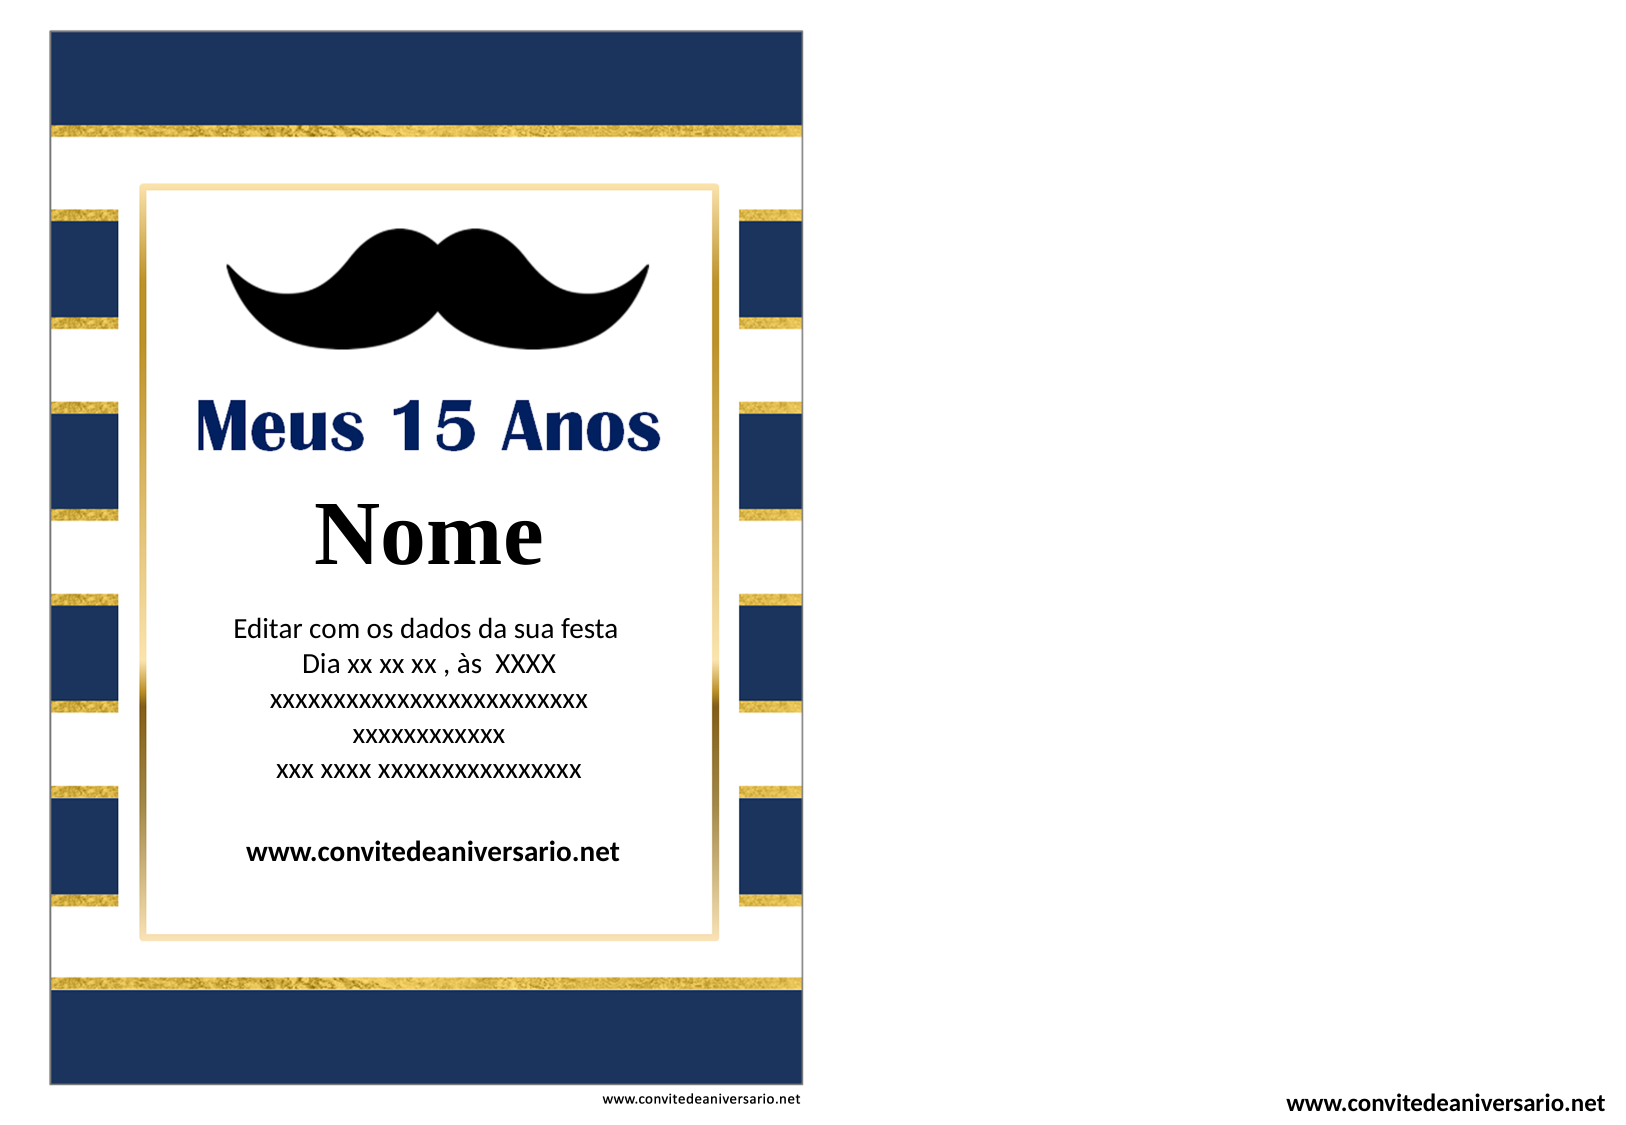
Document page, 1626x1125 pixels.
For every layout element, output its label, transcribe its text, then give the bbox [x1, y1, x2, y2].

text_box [27, 16, 825, 1109]
text_box www.convitedeaniversario.net [1271, 1079, 1622, 1125]
